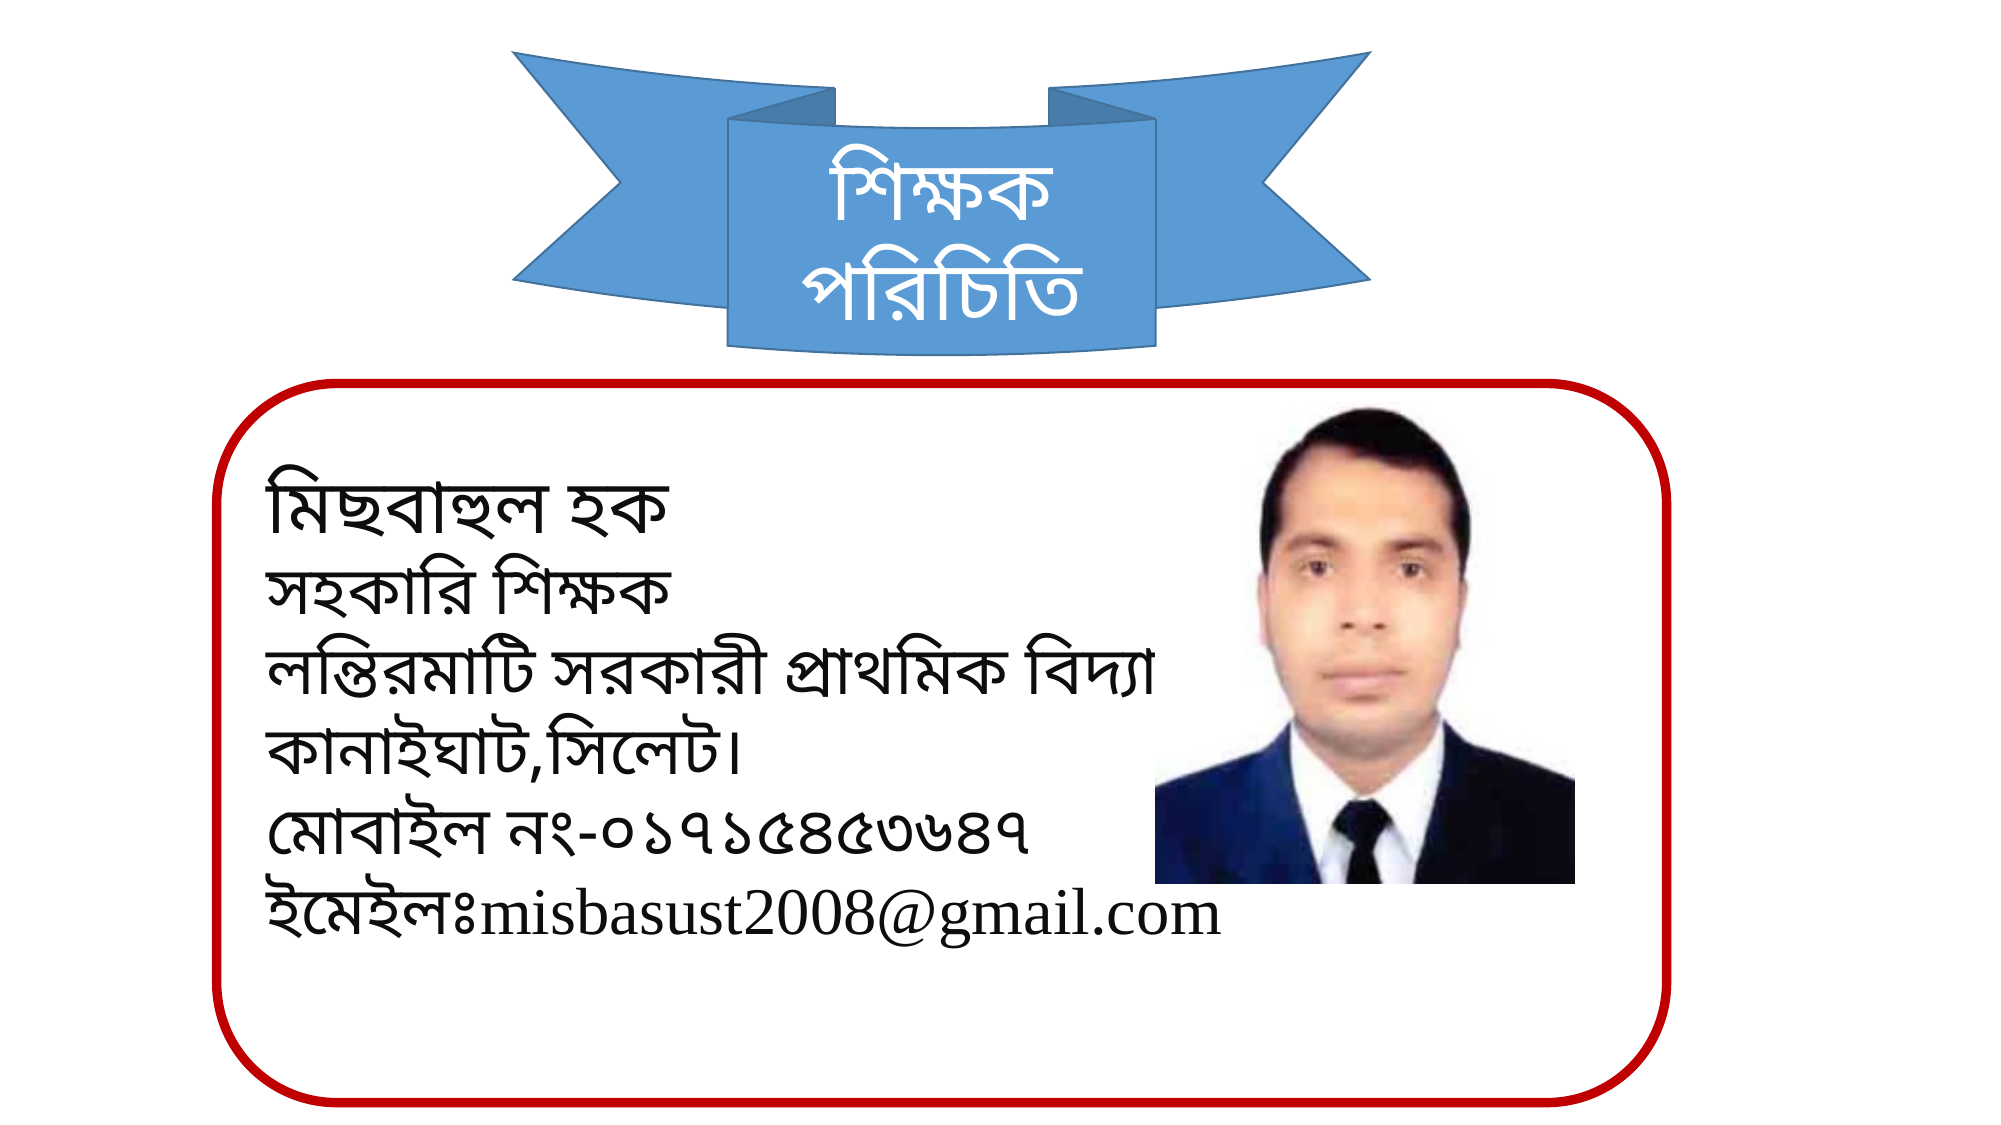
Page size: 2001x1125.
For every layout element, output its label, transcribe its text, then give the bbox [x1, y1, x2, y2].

text_box শিক্ষক পরিচিতি [511, 51, 1373, 357]
text_box মিছবাহুল হক সহকারি শিক্ষক লন্তিরমাটি সরকারী প্রাথমিক বিদ্যালায় কানাইঘাট,সিলেট। মোবাইল নং-০১৭১৫৪৫৩৬৪৭ ইমেইলঃmisbasust2008@gmail.com [215, 382, 1668, 1104]
picture [1155, 402, 1575, 884]
